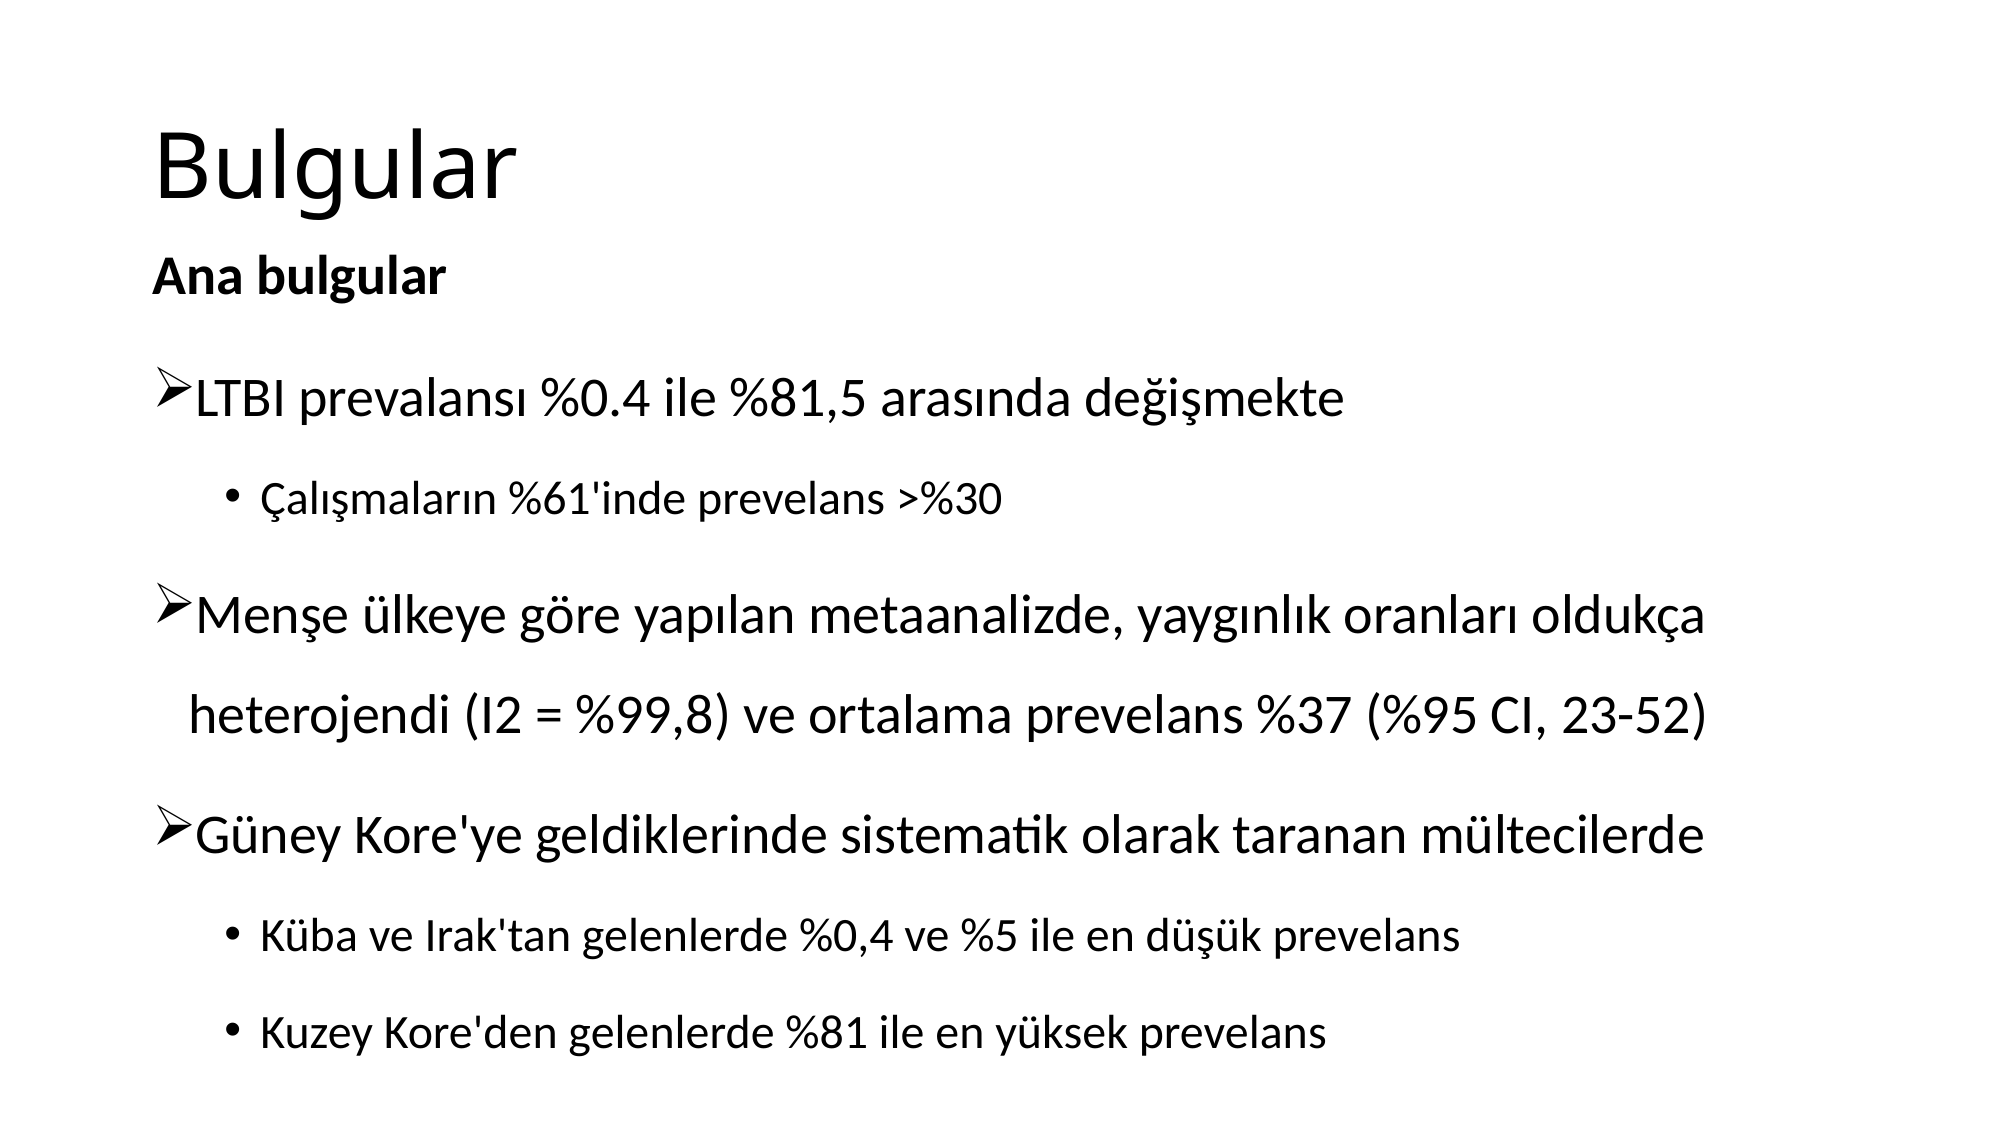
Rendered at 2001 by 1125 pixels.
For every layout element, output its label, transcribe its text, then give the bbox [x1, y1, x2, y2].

title Bulgular [137, 59, 1863, 239]
list Ana bulgular LTBI prevalansı %0.4 ile %81,5 arasında değişmekte Çalışmaların %61'inde prevelans >%30 Menşe ülkeye göre yapılan metaanalizde, yaygınlık oranları oldukça heterojendi (I2 = %99,8) ve ortalama prevelans %37 (%95 CI, 23-52) Güney Kore'ye geldiklerinde sistematik olarak taranan mültecilerde Küba ve Irak'tan gelenlerde %0,4 ve %5 ile en düşük prevelans Kuzey Kore'den gelenlerde %81 ile en yüksek prevelans [137, 239, 1936, 1071]
